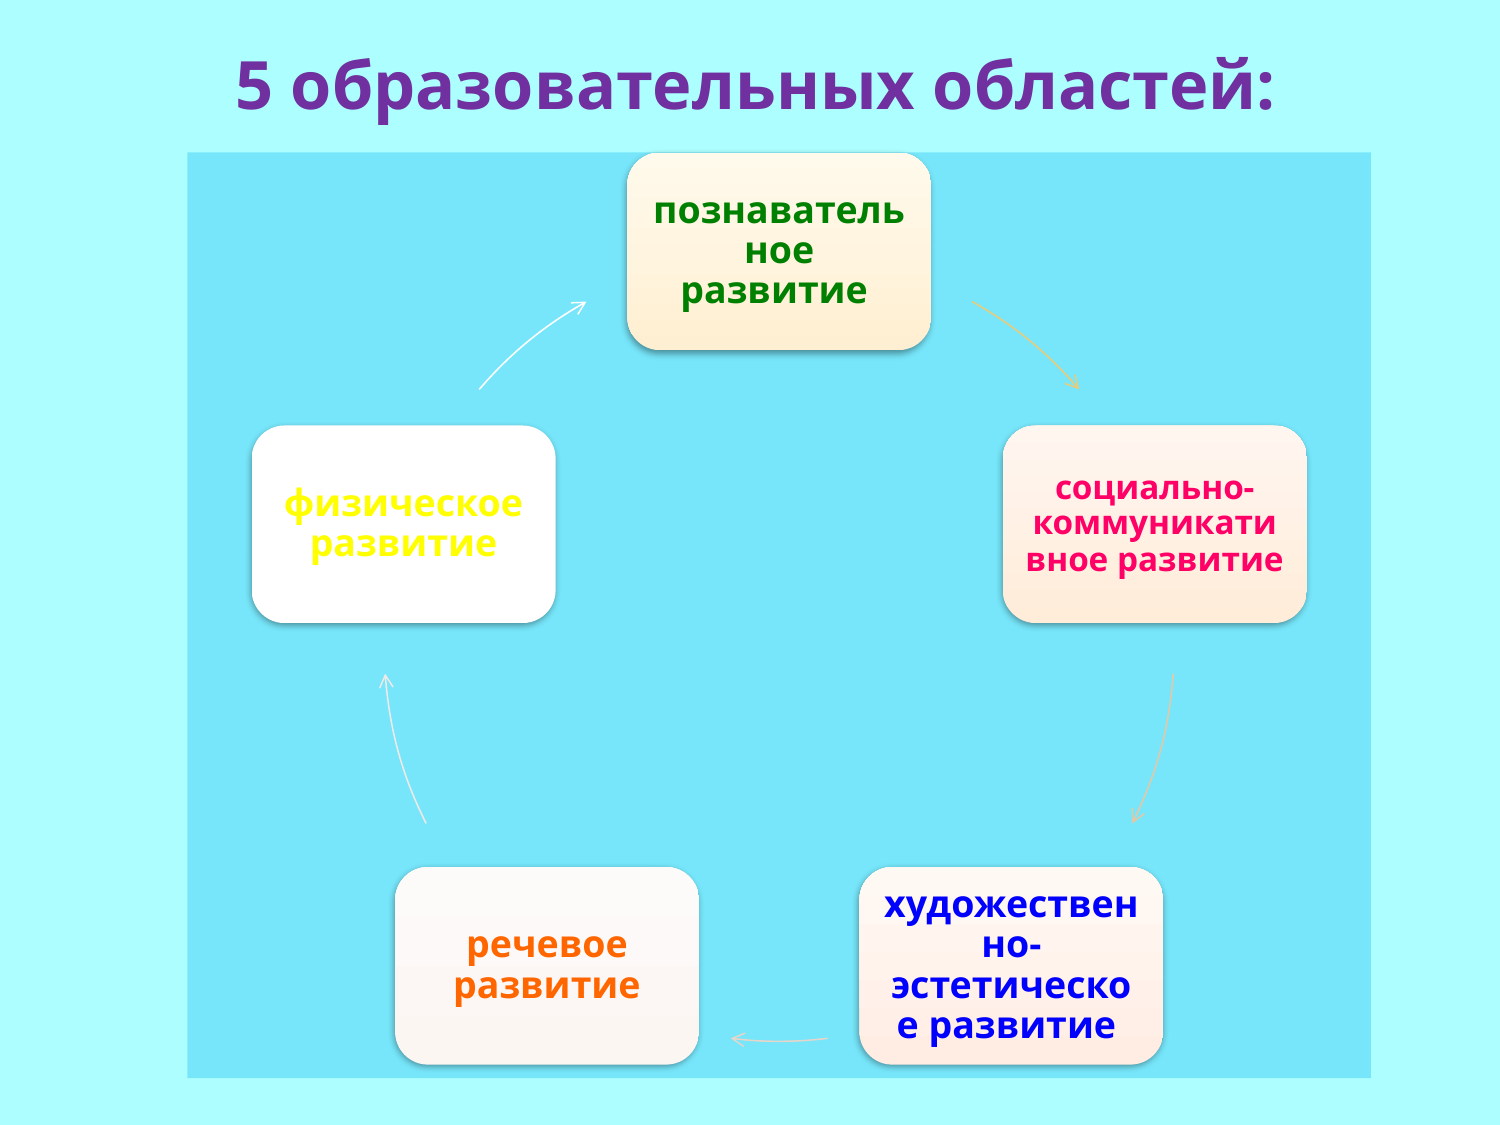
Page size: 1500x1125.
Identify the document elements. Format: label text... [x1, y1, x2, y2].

text_box 5 образовательных областей: [175, 35, 1336, 130]
text_box [99, 667, 1500, 1125]
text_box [187, 152, 1372, 1079]
